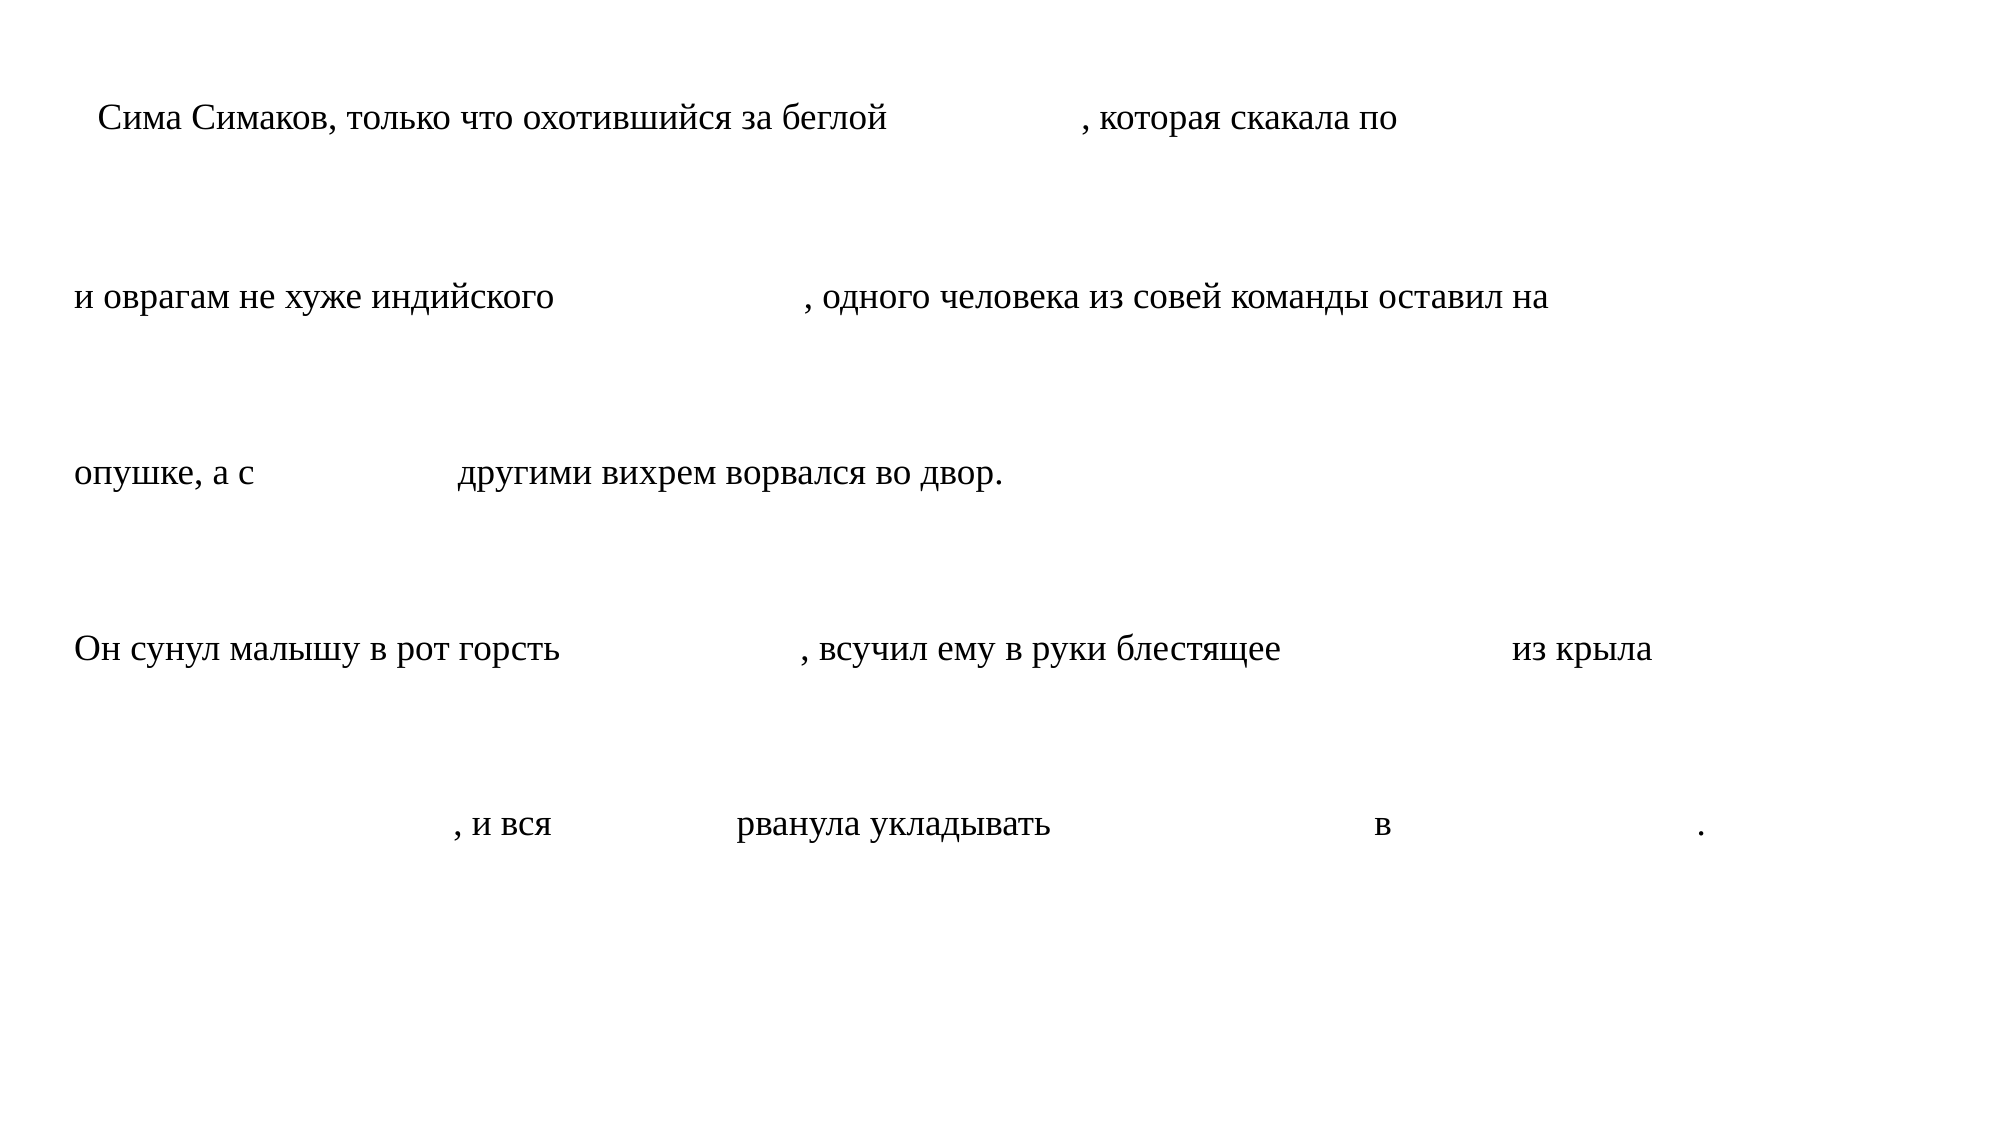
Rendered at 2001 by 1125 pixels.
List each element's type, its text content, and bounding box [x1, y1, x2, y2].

list Сима Симаков, только что охотившийся за беглой , которая скакала по и оврагам не хуже индийского , одного человека из совей команды оставил на опушке, а с другими вихрем ворвался во двор. Он сунул малышу в рот горсть , всучил ему в руки блестящее из крыла , и вся рванула укладывать в . [59, 77, 1932, 1036]
